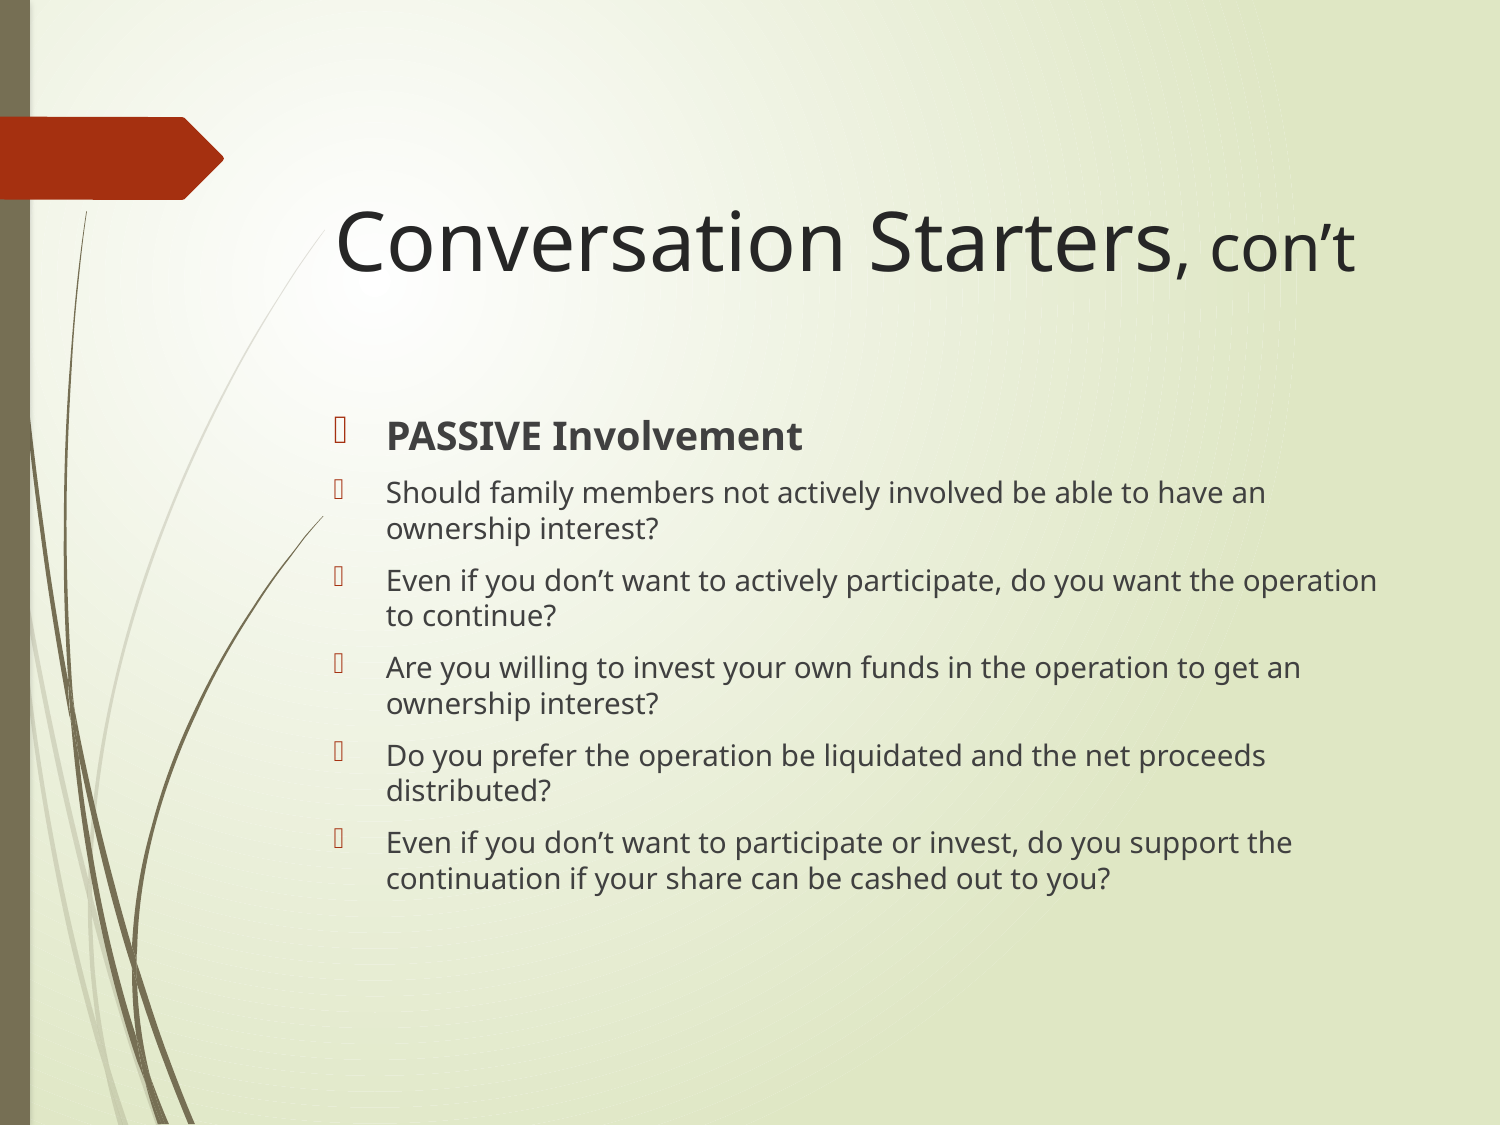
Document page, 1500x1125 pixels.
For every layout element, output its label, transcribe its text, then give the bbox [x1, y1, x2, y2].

list PASSIVE Involvement Should family members not actively involved be able to have an ownership interest? Even if you don’t want to actively participate, do you want the operation to continue? Are you willing to invest your own funds in the operation to get an ownership interest? Do you prefer the operation be liquidated and the net proceeds distributed? Even if you don’t want to participate or invest, do you support the continuation if your share can be cashed out to you? [318, 403, 1416, 908]
title Conversation Starters, con’t [319, 102, 1400, 313]
